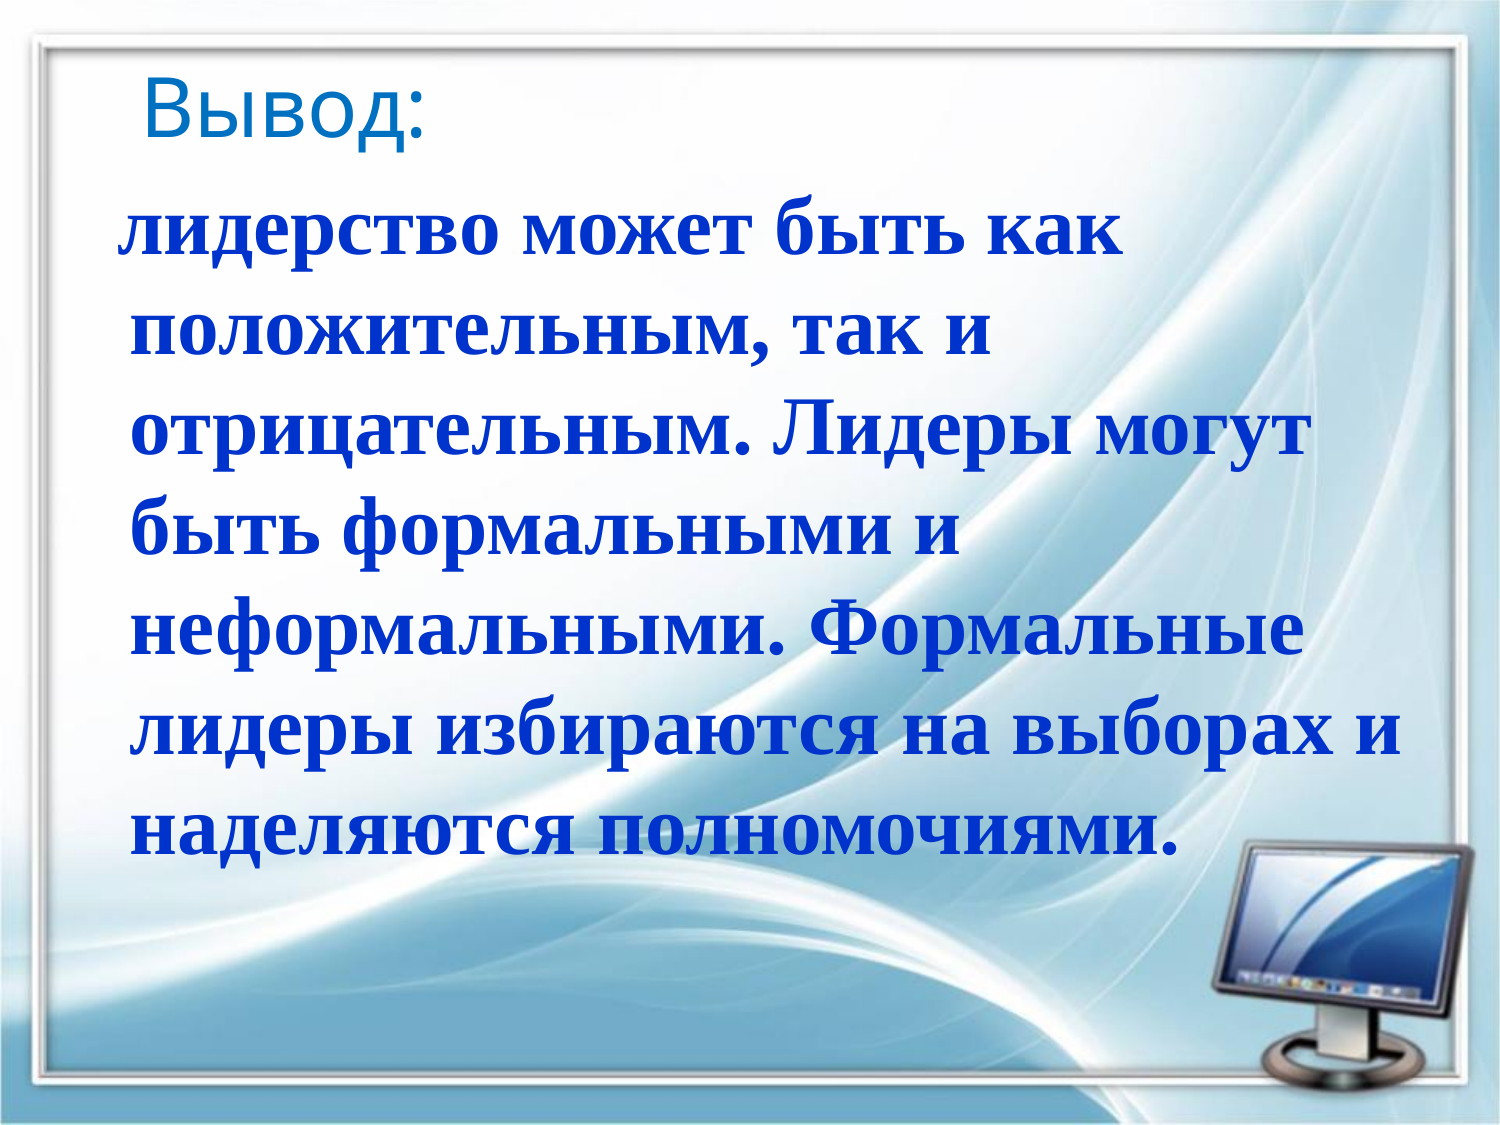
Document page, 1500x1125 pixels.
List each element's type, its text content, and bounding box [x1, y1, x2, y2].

picture [0, 0, 1500, 1125]
list Вывод: лидерство может быть как положительным, так и отрицательным. Лидеры могут быть формальными и неформальными. Формальные лидеры избираются на выборах и наделяются полномочиями. [58, 46, 1454, 1079]
